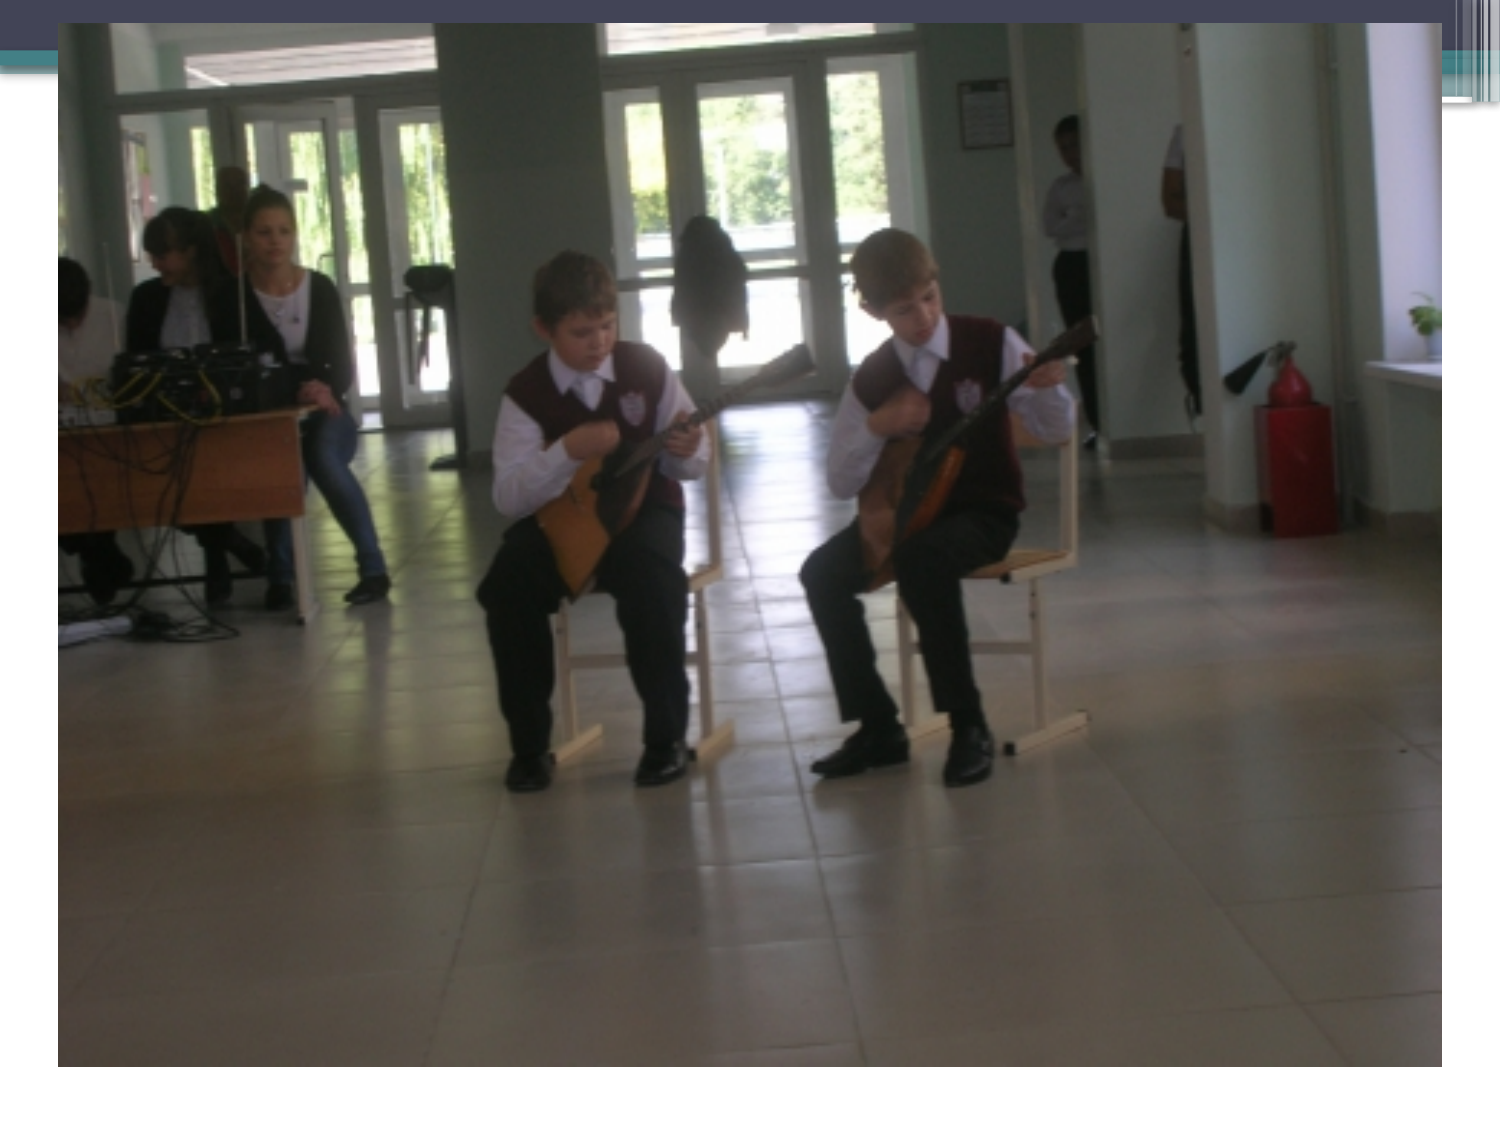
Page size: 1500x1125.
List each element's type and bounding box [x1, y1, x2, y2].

list [58, 23, 1442, 1067]
